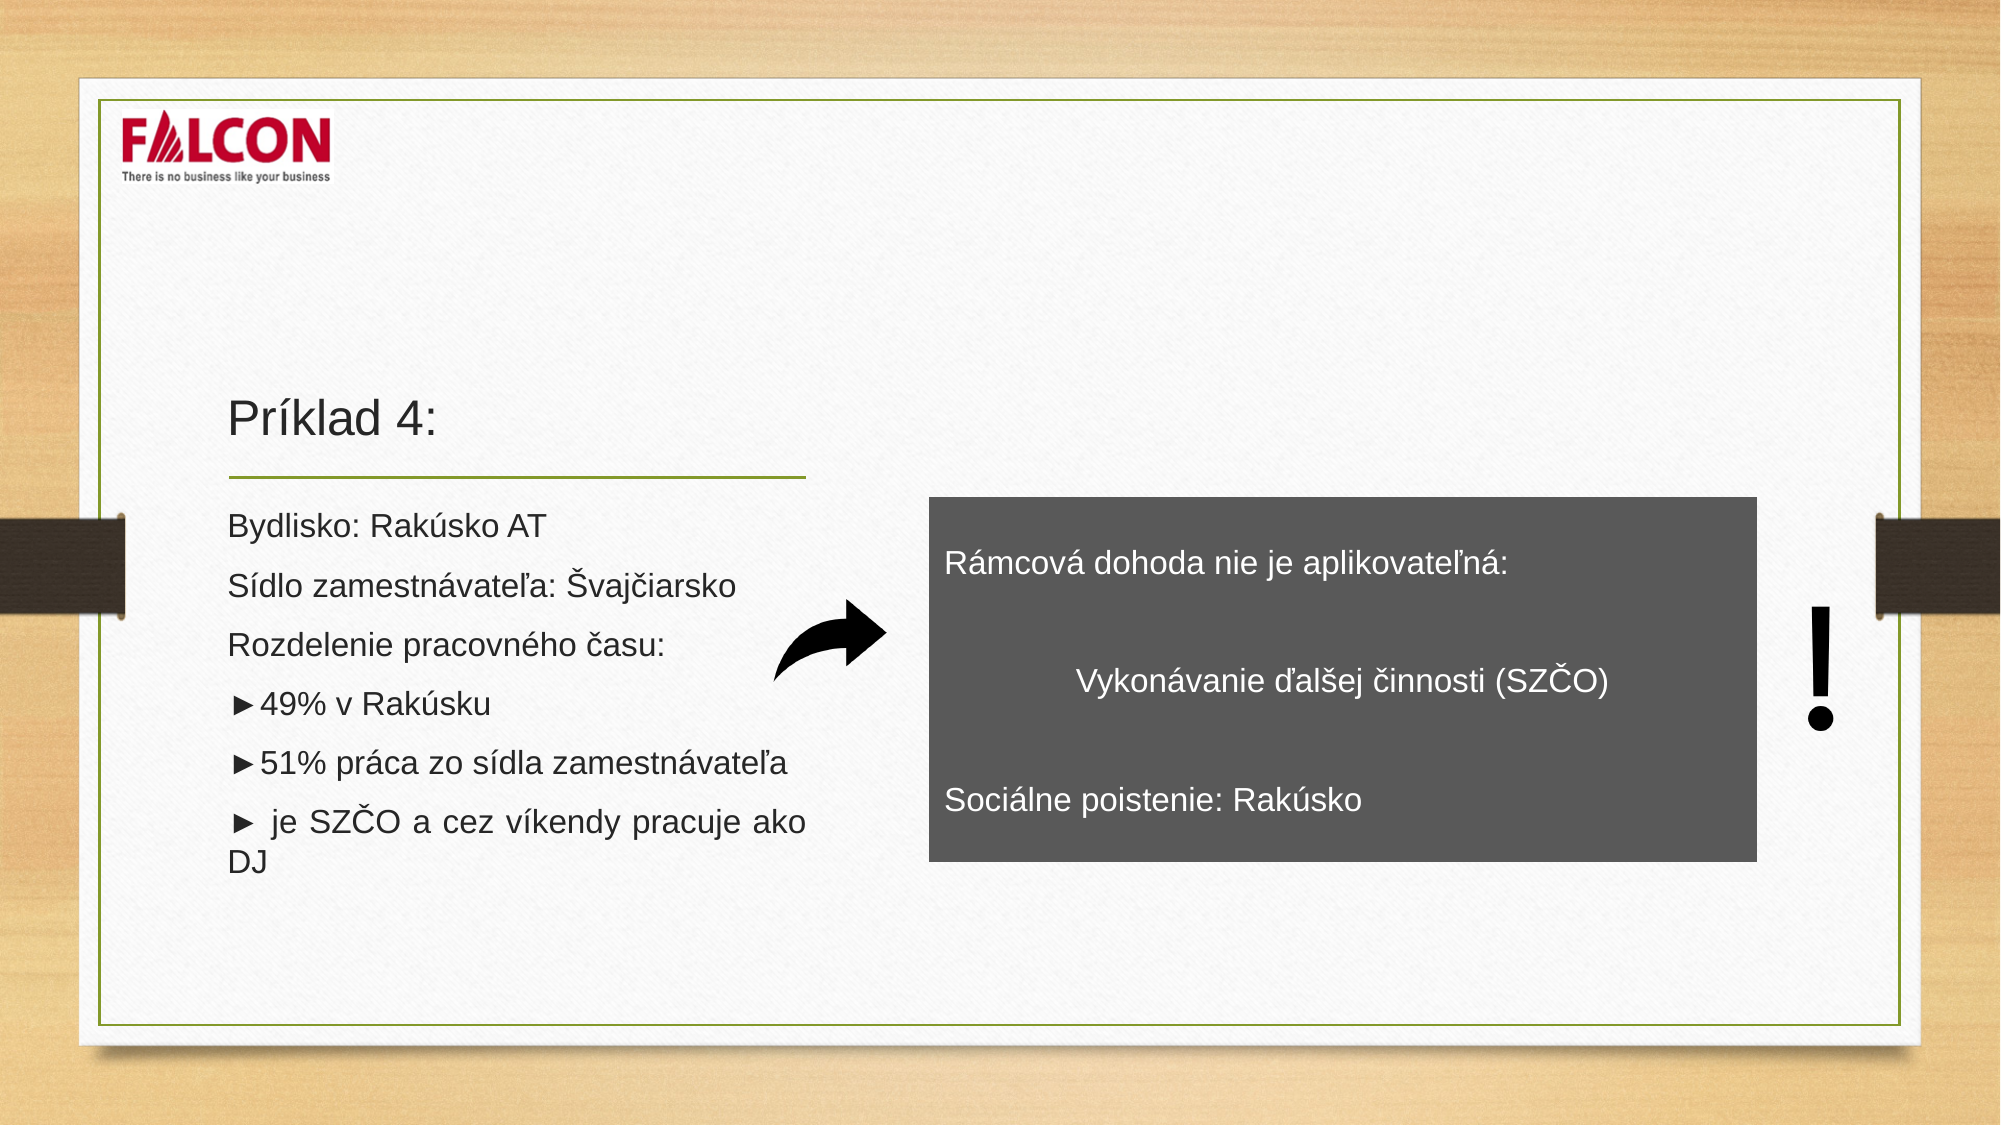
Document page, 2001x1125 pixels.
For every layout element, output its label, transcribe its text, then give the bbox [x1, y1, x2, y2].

list Rámcová dohoda nie je aplikovateľná: Vykonávanie ďalšej činnosti (SZČO) Sociálne poistenie: Rakúsko [929, 497, 1757, 862]
list Bydlisko: Rakúsko AT Sídlo zamestnávateľa: Švajčiarsko Rozdelenie pracovného času: ►49% v Rakúsku ►51% práca zo sídla zamestnávateľa ► je SZČO a cez víkendy pracuje ako DJ [212, 497, 823, 898]
title Príklad 4: [212, 227, 823, 453]
picture [0, 0, 2001, 1125]
